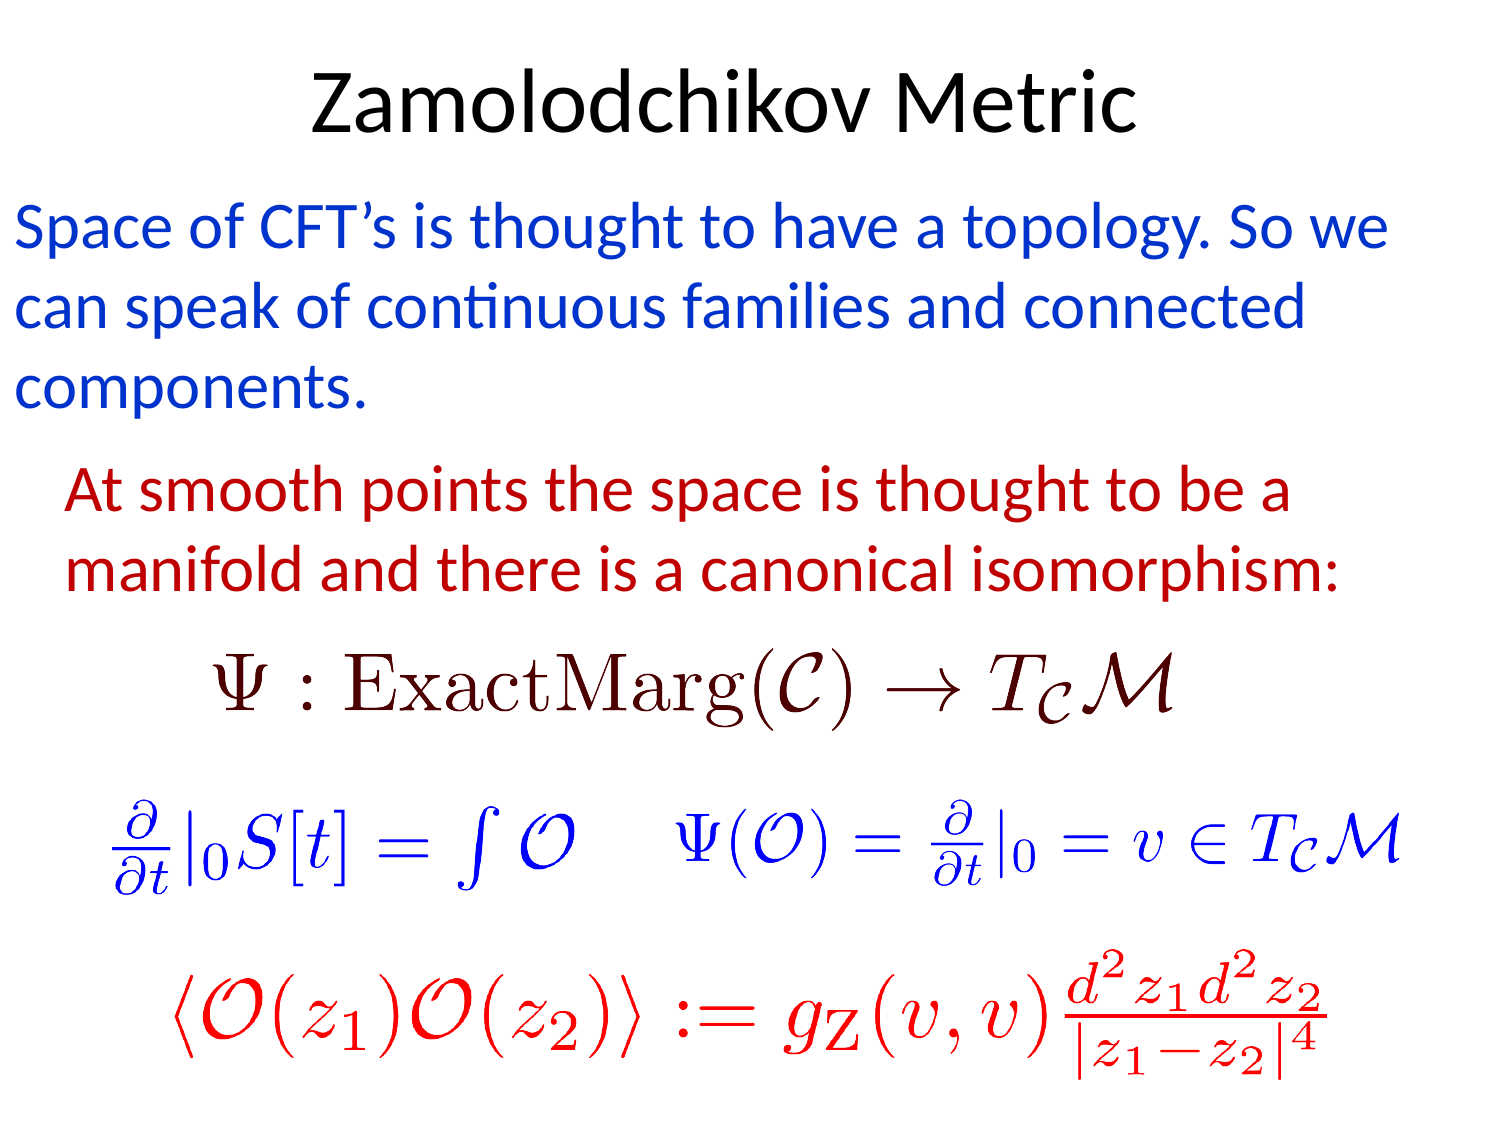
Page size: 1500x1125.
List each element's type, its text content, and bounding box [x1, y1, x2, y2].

text_box At smooth points the space is thought to be a manifold and there is a canonical isomorphism: [49, 437, 1400, 613]
picture [674, 799, 1401, 886]
title Zamolodchikov Metric [50, 2, 1400, 174]
picture [212, 648, 1173, 732]
picture [174, 949, 1328, 1081]
text_box Space of CFT’s is thought to have a topology. So we can speak of continuous families and connected components. [0, 174, 1500, 430]
picture [112, 799, 576, 895]
